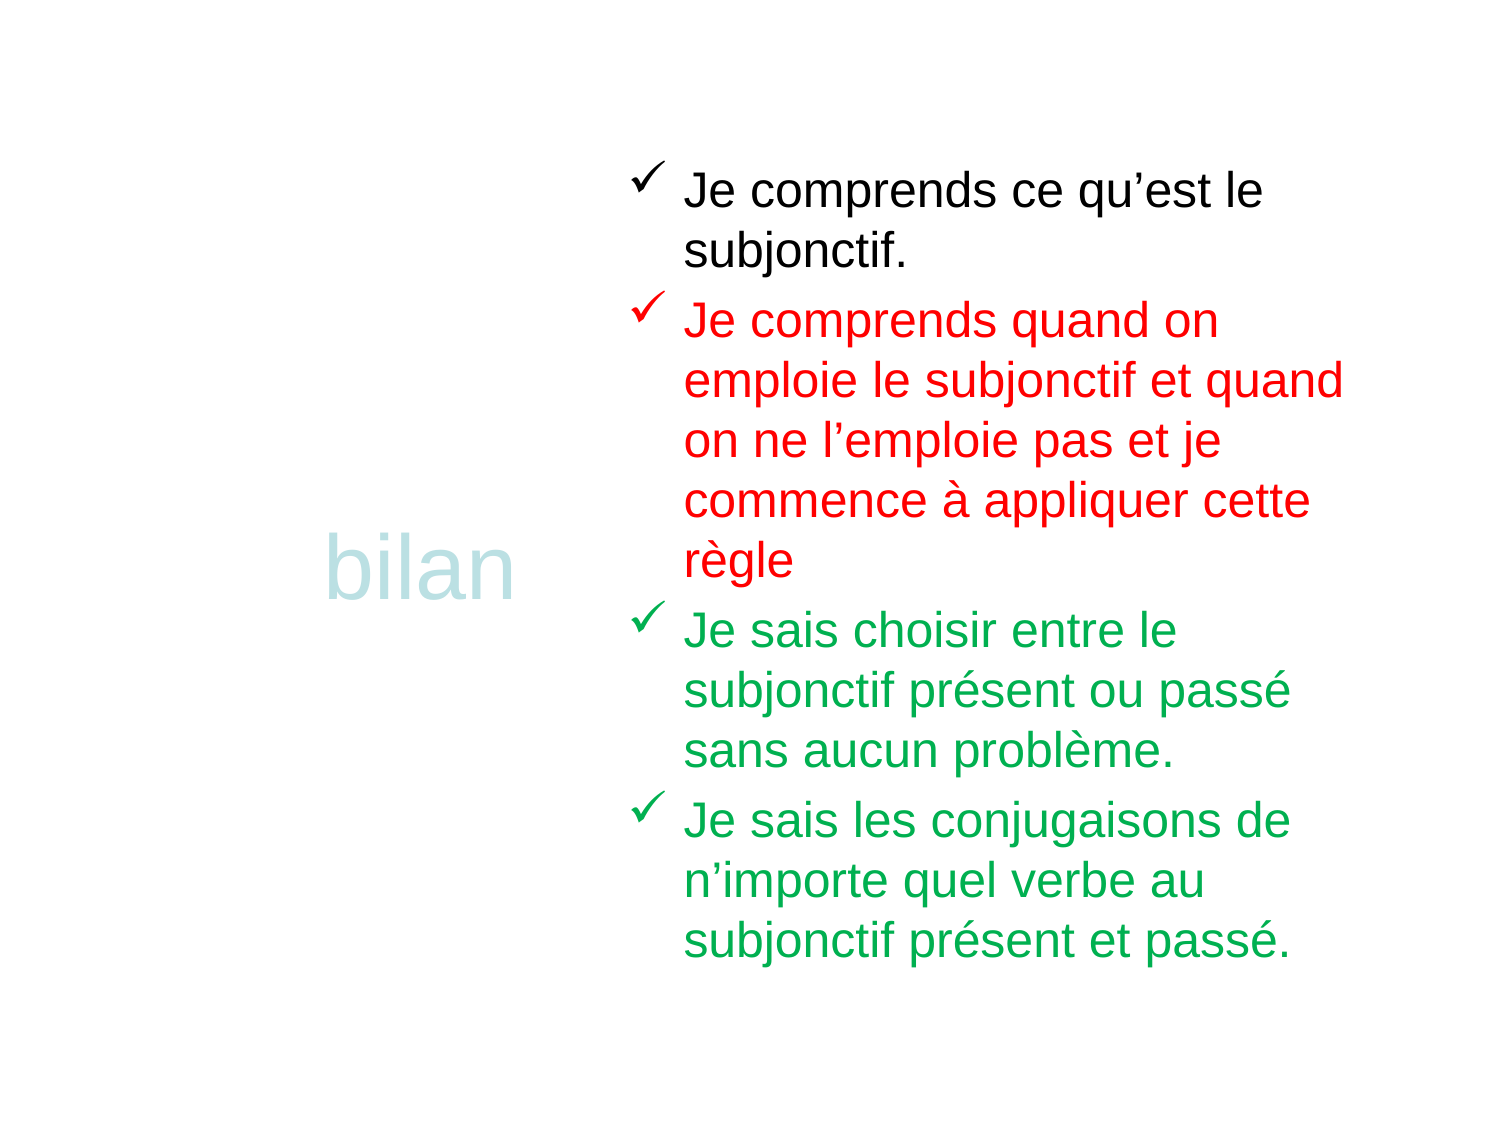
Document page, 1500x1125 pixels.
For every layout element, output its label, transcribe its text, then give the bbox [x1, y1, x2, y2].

list Je comprends ce qu’est le subjonctif. Je comprends quand on emploie le subjonctif et quand on ne l’emploie pas et je commence à appliquer cette règle Je sais choisir entre le subjonctif présent ou passé sans aucun problème. Je sais les conjugaisons de n’importe quel verbe au subjonctif présent et passé. [612, 158, 1397, 967]
title bilan [103, 158, 533, 967]
